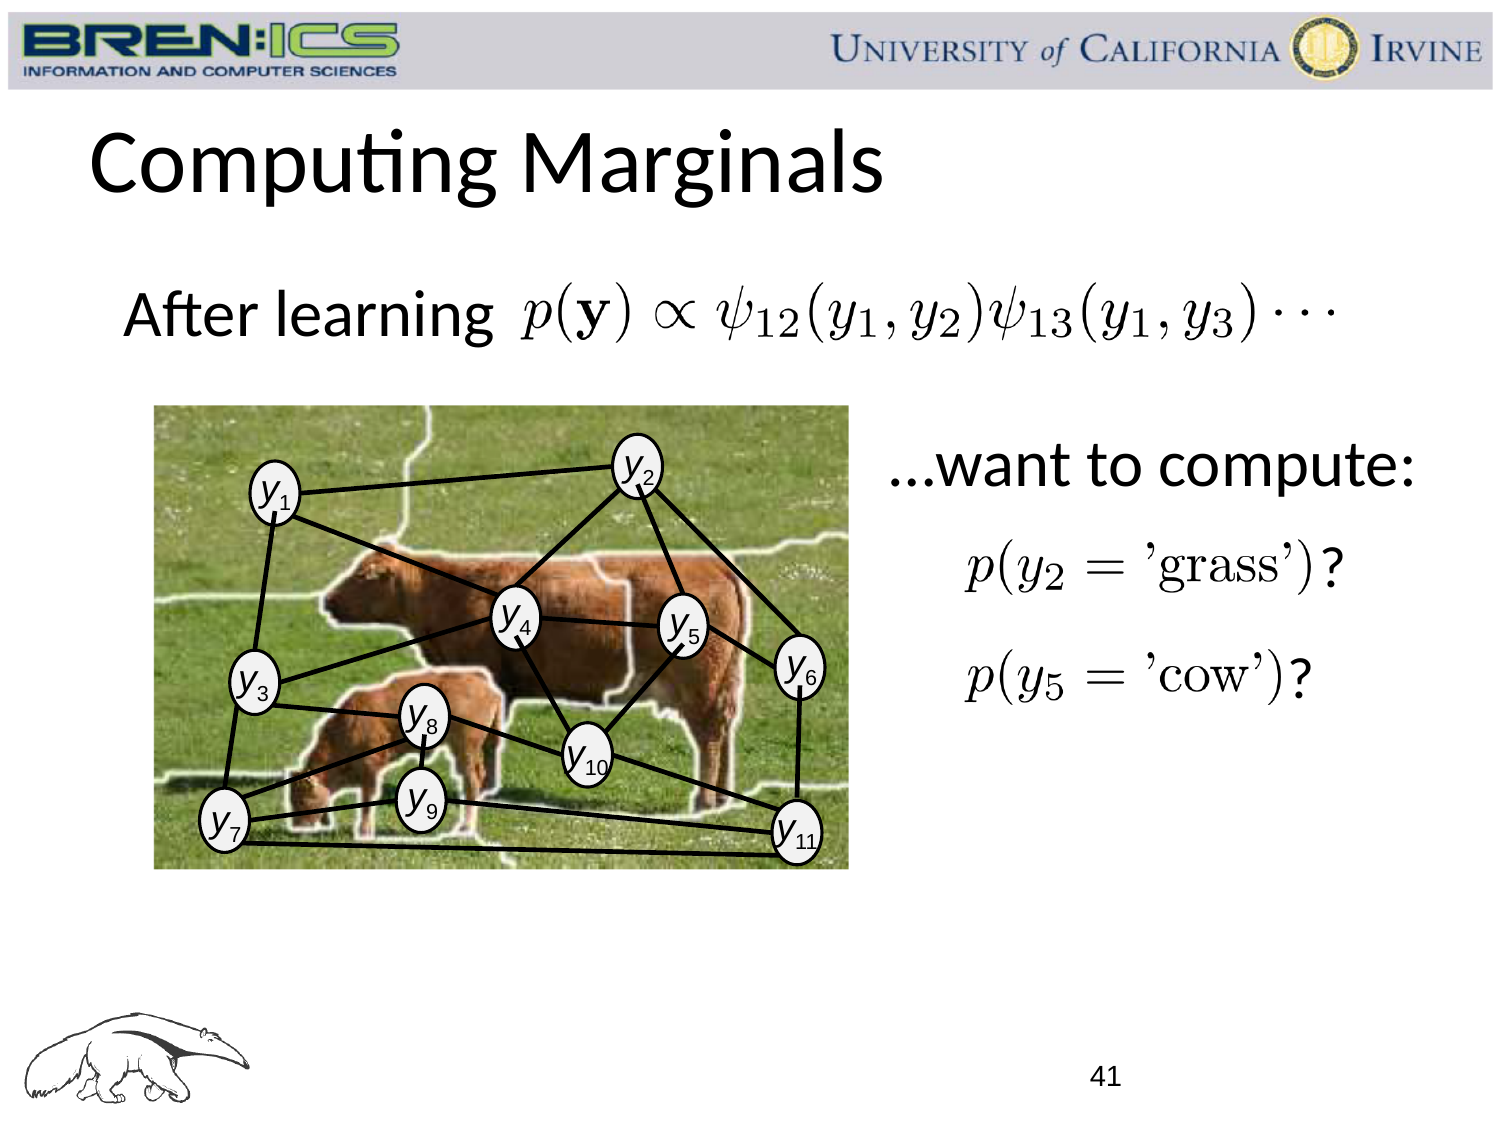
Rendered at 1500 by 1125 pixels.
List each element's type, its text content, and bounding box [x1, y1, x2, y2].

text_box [449, 716, 563, 756]
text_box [249, 806, 397, 821]
picture [962, 647, 1281, 709]
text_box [796, 699, 801, 798]
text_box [279, 617, 492, 683]
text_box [515, 488, 621, 587]
title Computing Marginals [75, 87, 1425, 225]
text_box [654, 488, 801, 636]
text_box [254, 525, 276, 651]
text_box ? [1273, 632, 1355, 717]
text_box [604, 658, 684, 733]
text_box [612, 754, 780, 811]
picture [149, 400, 853, 876]
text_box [445, 800, 773, 833]
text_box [241, 739, 408, 798]
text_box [637, 498, 649, 595]
text_box …want to compute: [874, 412, 1463, 508]
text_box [272, 704, 400, 717]
text_box After learning [109, 262, 853, 358]
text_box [241, 842, 780, 856]
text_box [292, 515, 499, 596]
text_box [224, 704, 238, 789]
picture [962, 537, 1314, 599]
slide_number 41 [1074, 1025, 1425, 1100]
picture [518, 280, 1334, 347]
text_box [420, 748, 425, 769]
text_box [540, 617, 659, 627]
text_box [515, 649, 570, 733]
text_box ? [1305, 521, 1387, 607]
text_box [299, 466, 613, 494]
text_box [707, 625, 776, 668]
